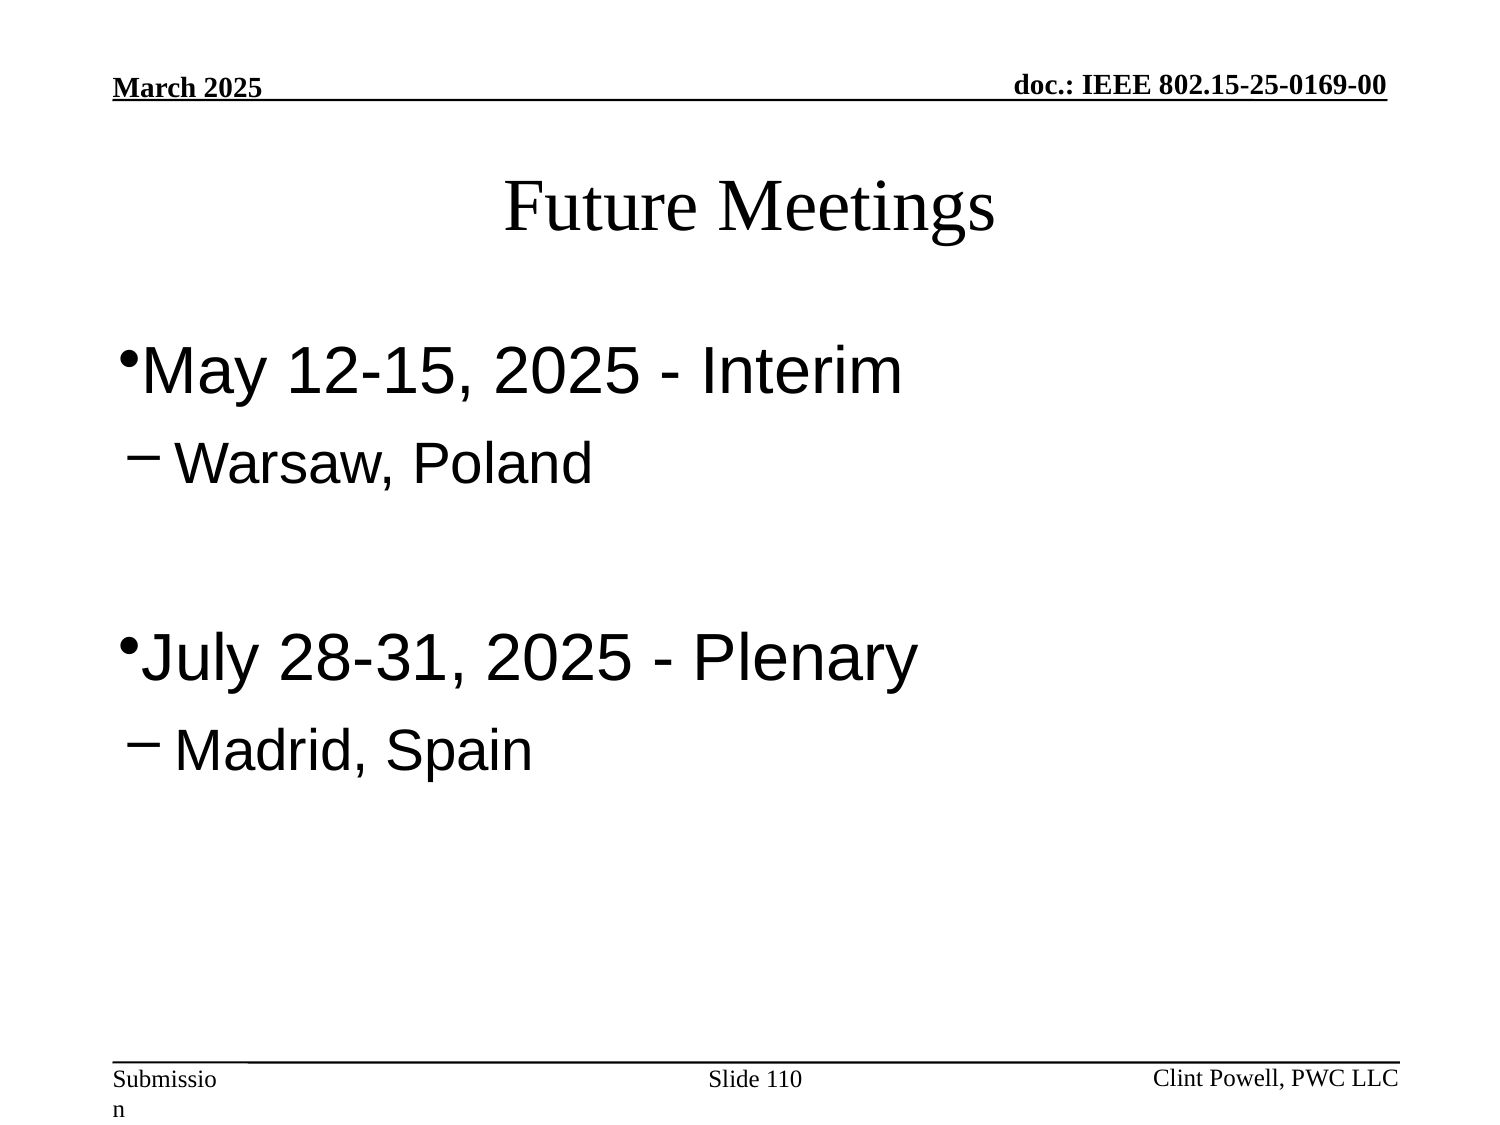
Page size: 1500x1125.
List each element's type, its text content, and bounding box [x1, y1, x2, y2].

title Future Meetings [112, 112, 1388, 288]
text_box Slide 110 [693, 1055, 831, 1093]
list May 12-15, 2025 - Interim Warsaw, Poland July 28-31, 2025 - Plenary Madrid, Spain [103, 318, 1397, 901]
